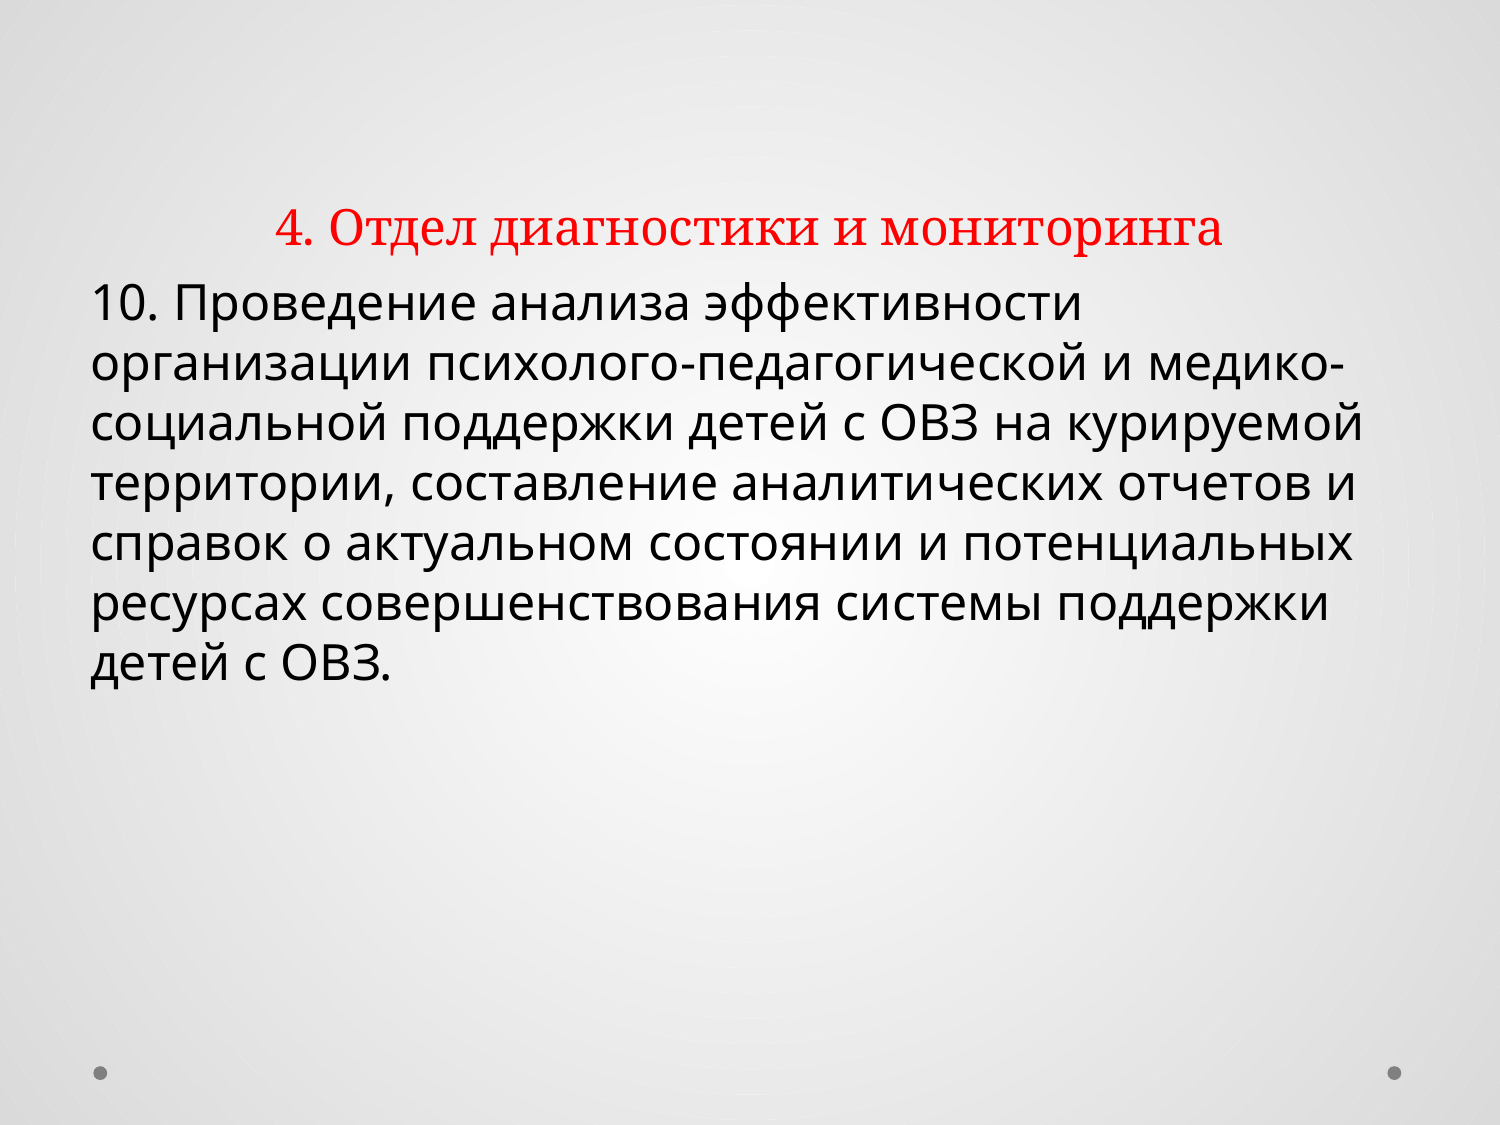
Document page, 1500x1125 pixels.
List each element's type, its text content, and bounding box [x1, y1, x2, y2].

title 4. Отдел диагностики и мониторинга [75, 0, 1425, 262]
list 10. Проведение анализа эффективности организации психолого-педагогической и медико-социальной поддержки детей с ОВЗ на курируемой территории, составление аналитических отчетов и справок о актуальном состоянии и потенциальных ресурсах совершенствования системы поддержки детей с ОВЗ. [75, 262, 1425, 1005]
